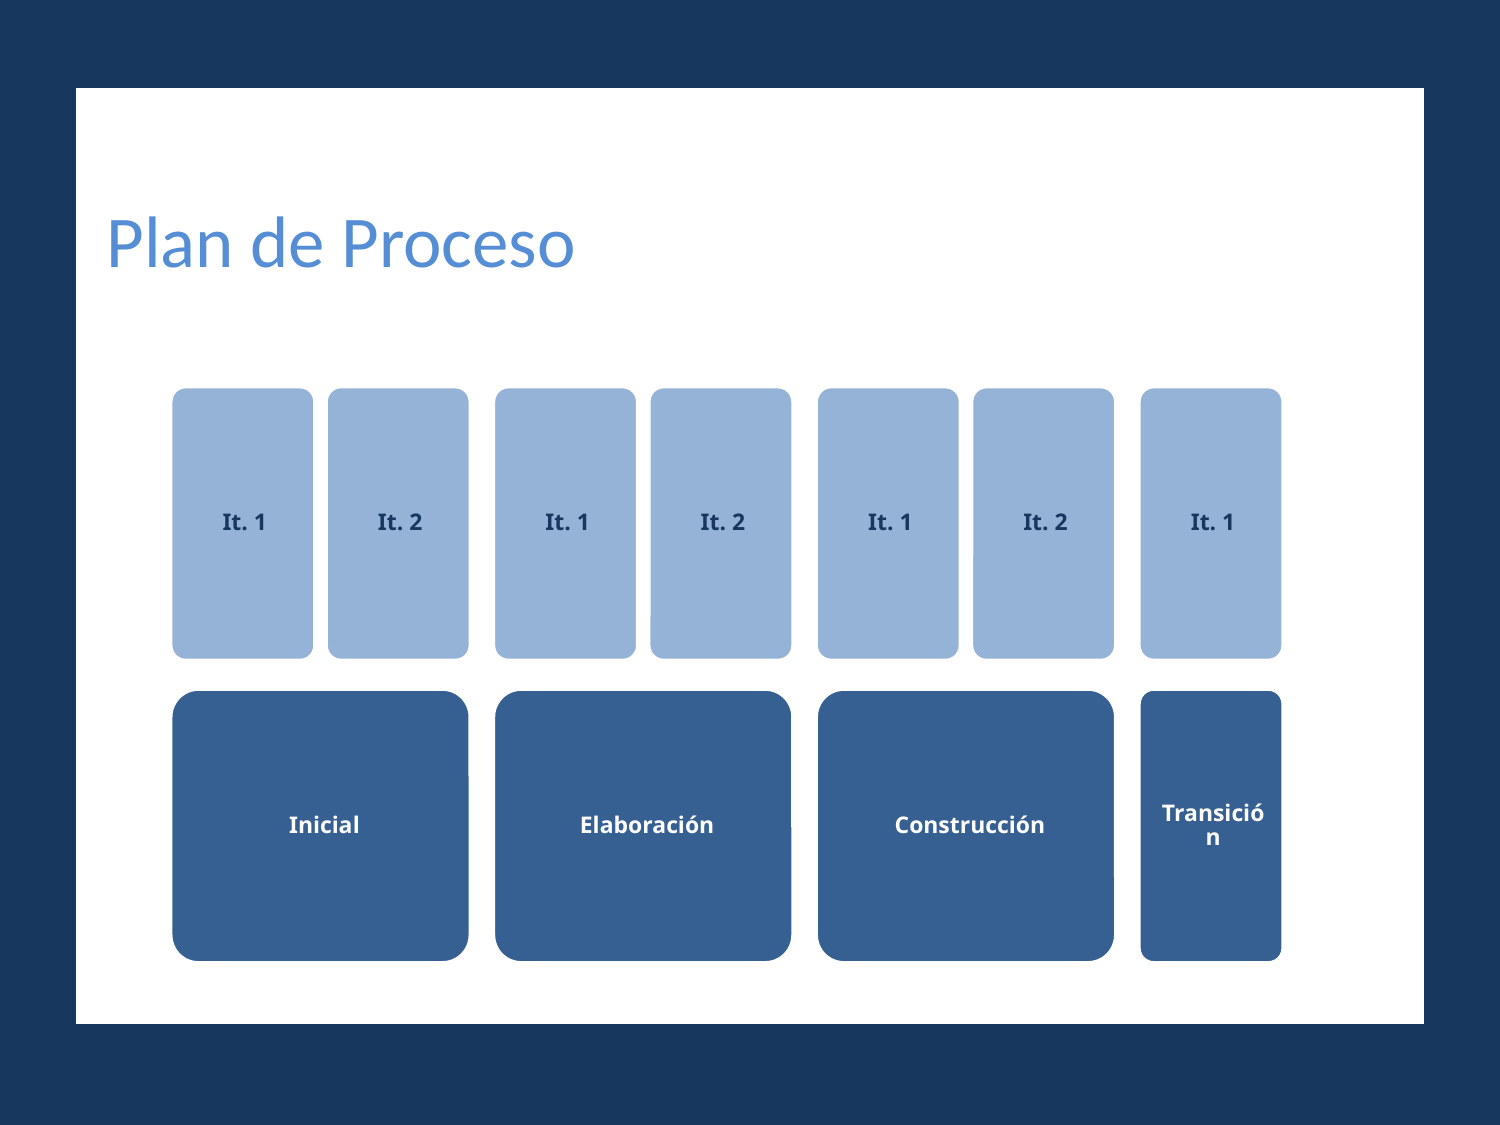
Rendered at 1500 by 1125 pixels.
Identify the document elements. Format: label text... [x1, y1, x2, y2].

title Plan de Proceso [75, 87, 1425, 1025]
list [170, 386, 1284, 963]
